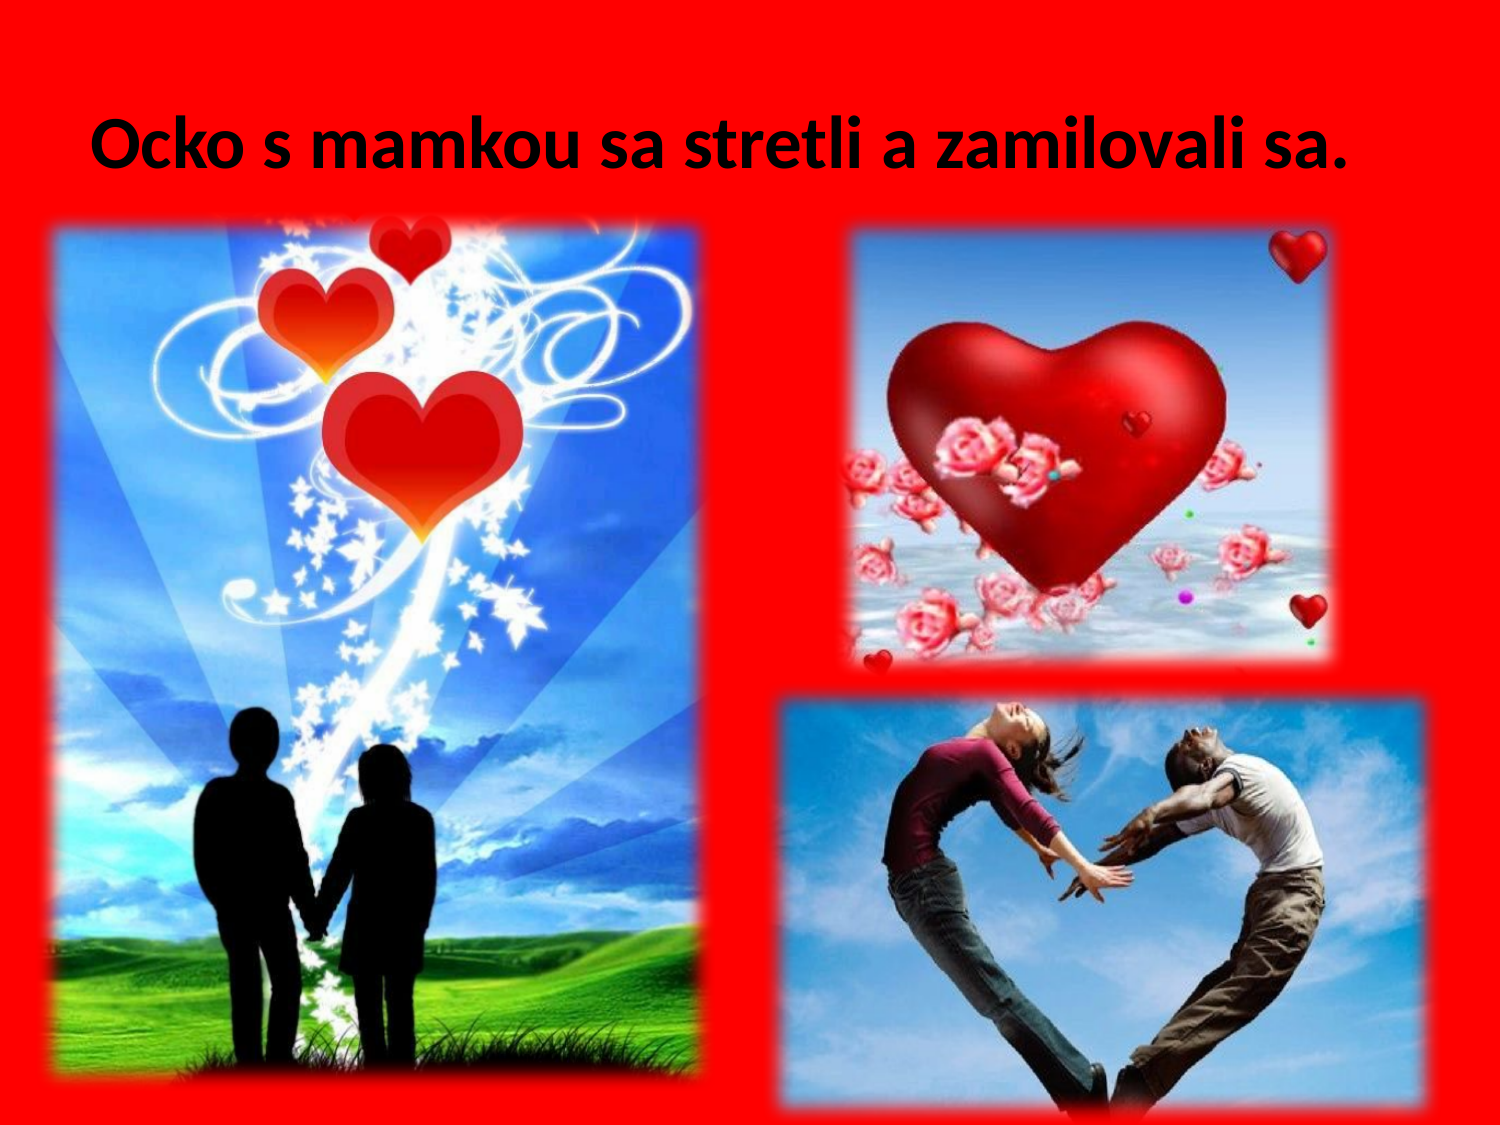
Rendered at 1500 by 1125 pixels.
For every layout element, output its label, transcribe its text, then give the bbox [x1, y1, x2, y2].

picture [34, 210, 715, 1092]
picture [831, 210, 1348, 678]
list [761, 680, 1442, 1125]
title Ocko s mamkou sa stretli a zamilovali sa. [75, 45, 1425, 233]
